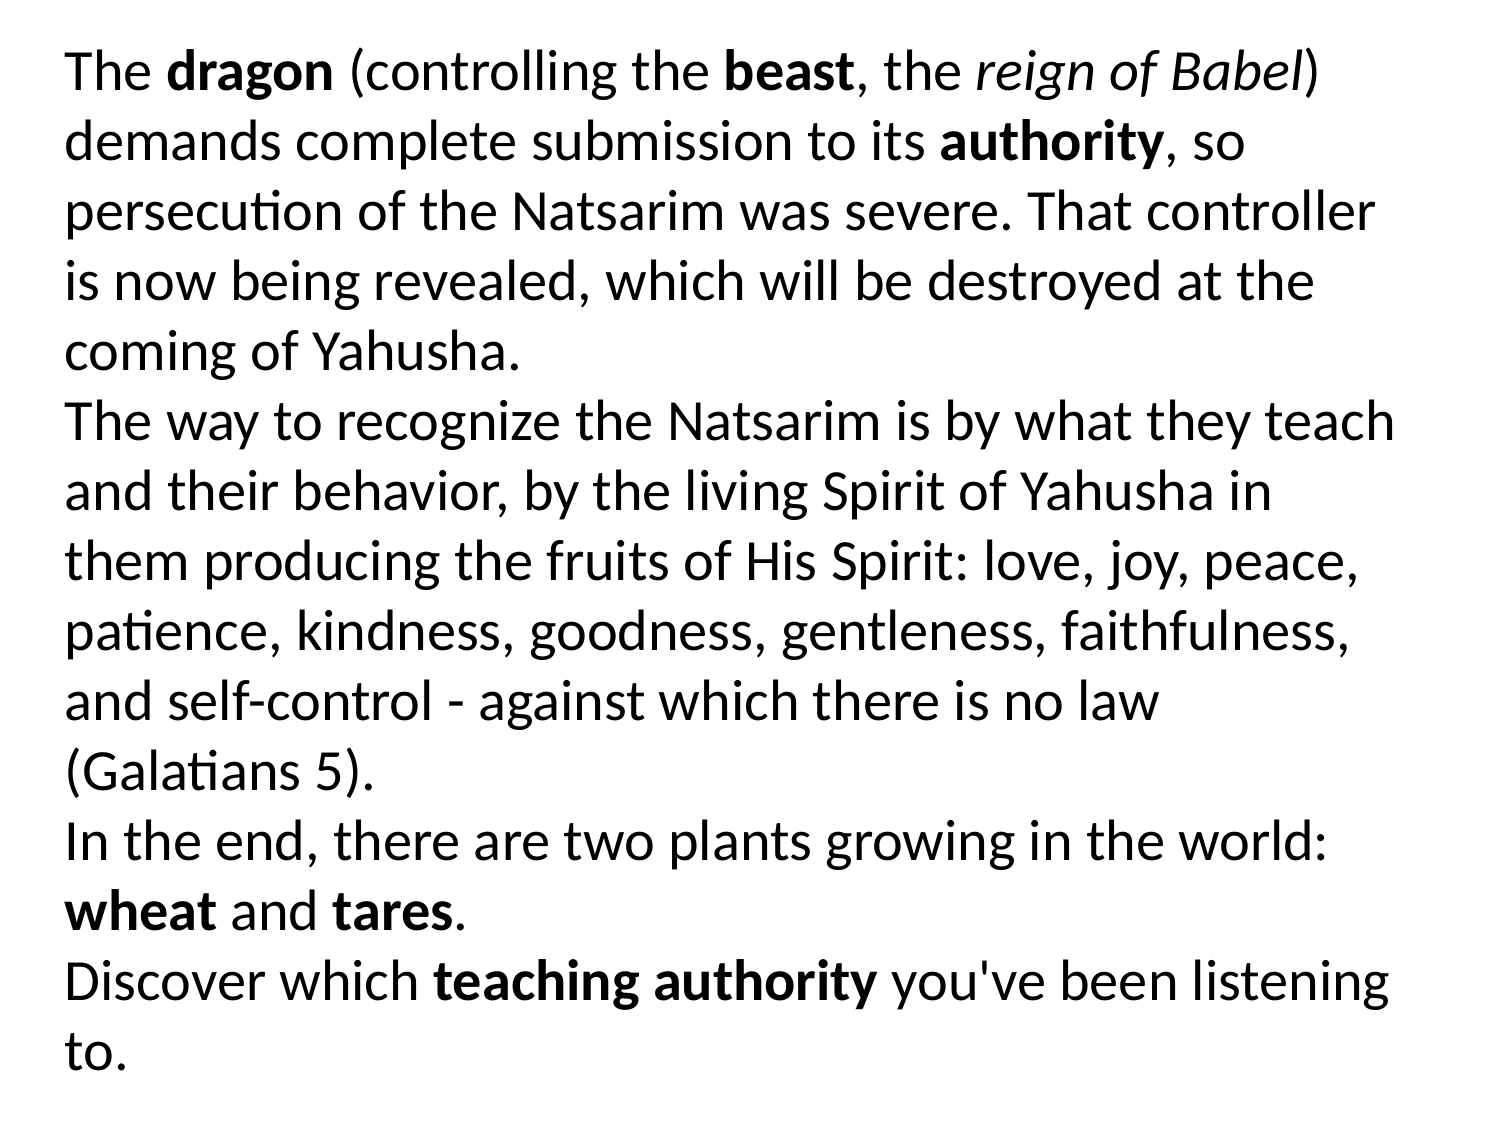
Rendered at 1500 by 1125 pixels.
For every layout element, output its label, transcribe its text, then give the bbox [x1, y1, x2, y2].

text_box The dragon (controlling the beast, the reign of Babel) demands complete submission to its authority, so persecution of the Natsarim was severe. That controller is now being revealed, which will be destroyed at the coming of Yahusha. The way to recognize the Natsarim is by what they teach and their behavior, by the living Spirit of Yahusha in them producing the fruits of His Spirit: love, joy, peace, patience, kindness, goodness, gentleness, faithfulness, and self-control - against which there is no law (Galatians 5). In the end, there are two plants growing in the world: wheat and tares. Discover which teaching authority you've been listening to. [49, 24, 1413, 1090]
